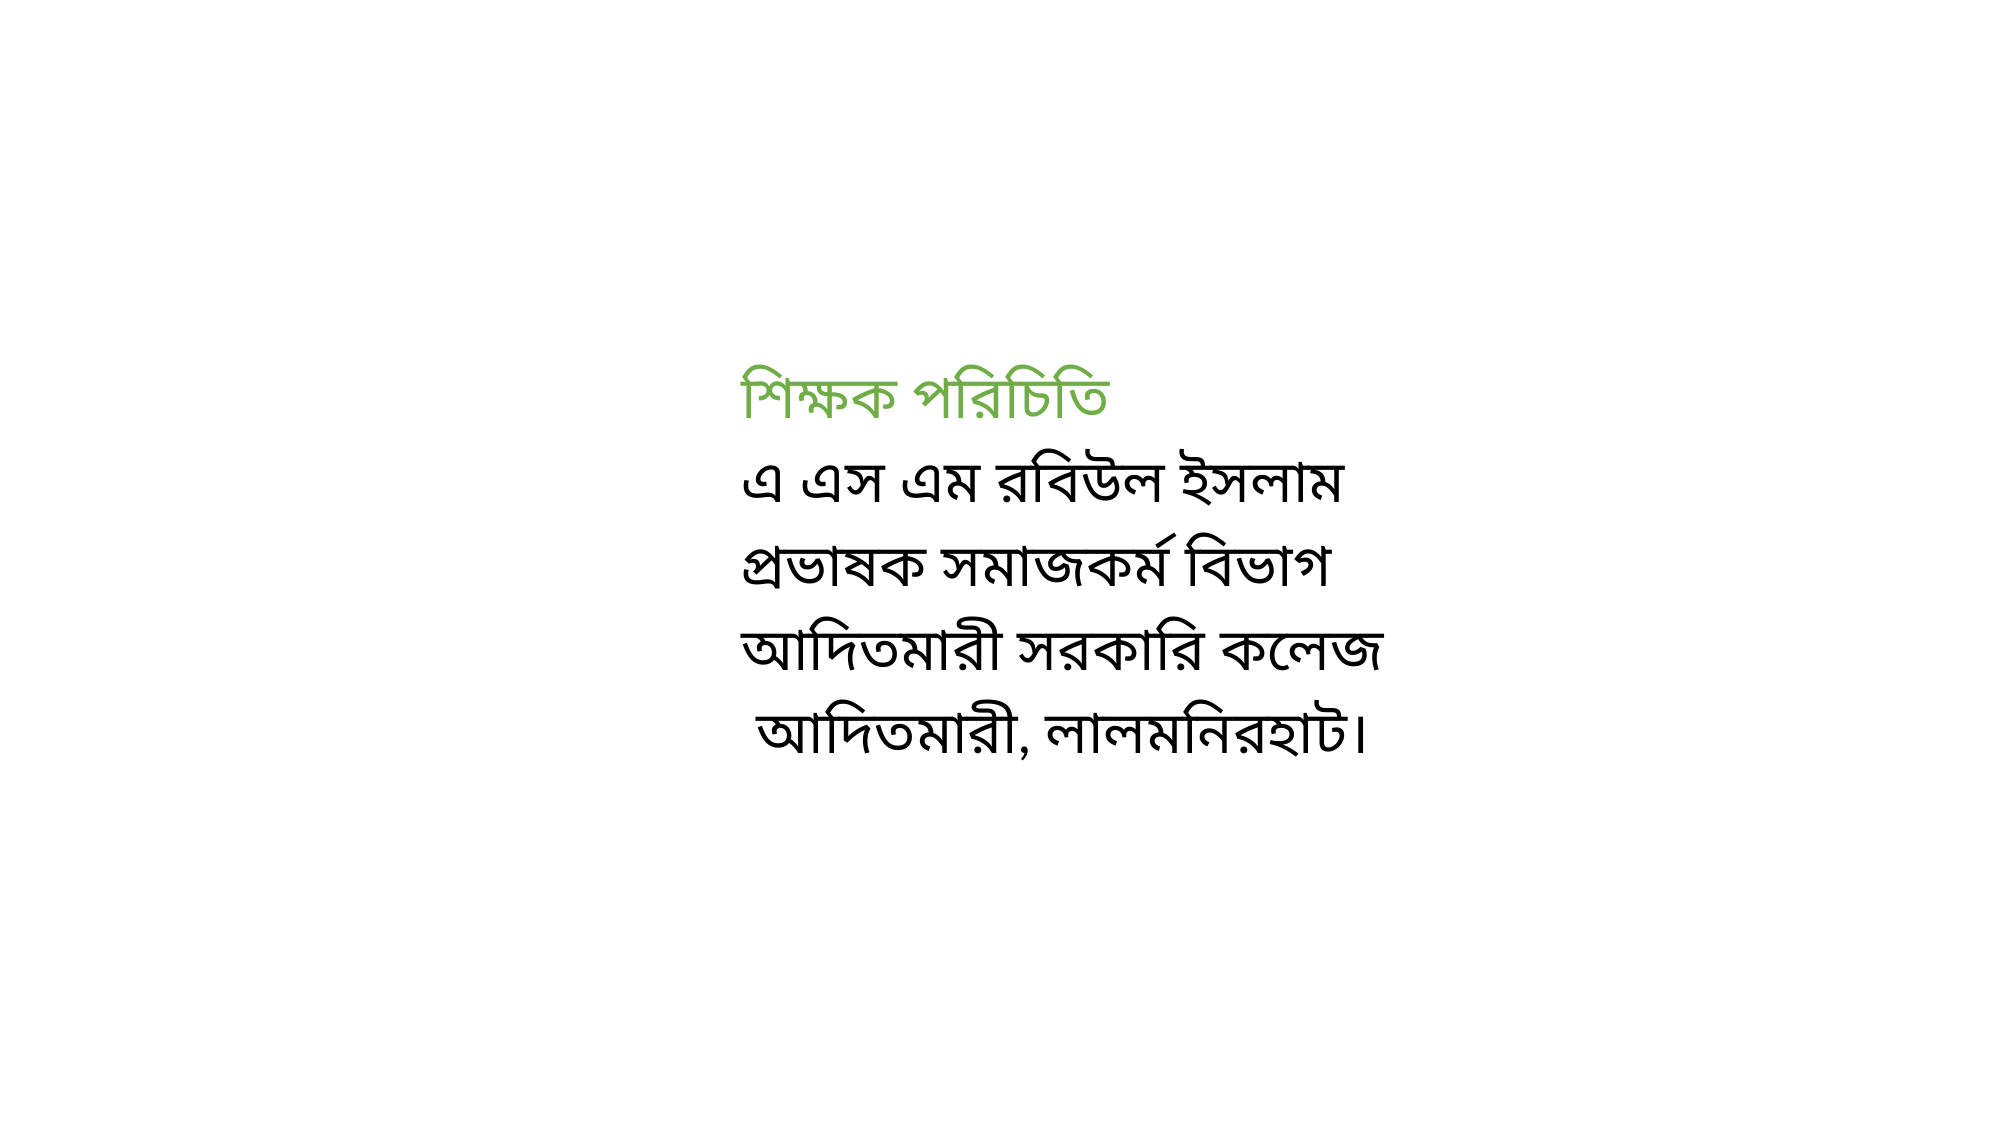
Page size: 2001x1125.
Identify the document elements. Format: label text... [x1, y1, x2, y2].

list শিক্ষক পরিচিতি এ এস এম রবিউল ইসলাম প্রভাষক সমাজকর্ম বিভাগ আদিতমারী সরকারি কলেজ আদিতমারী, লালমনিরহাট। [726, 361, 1577, 1075]
